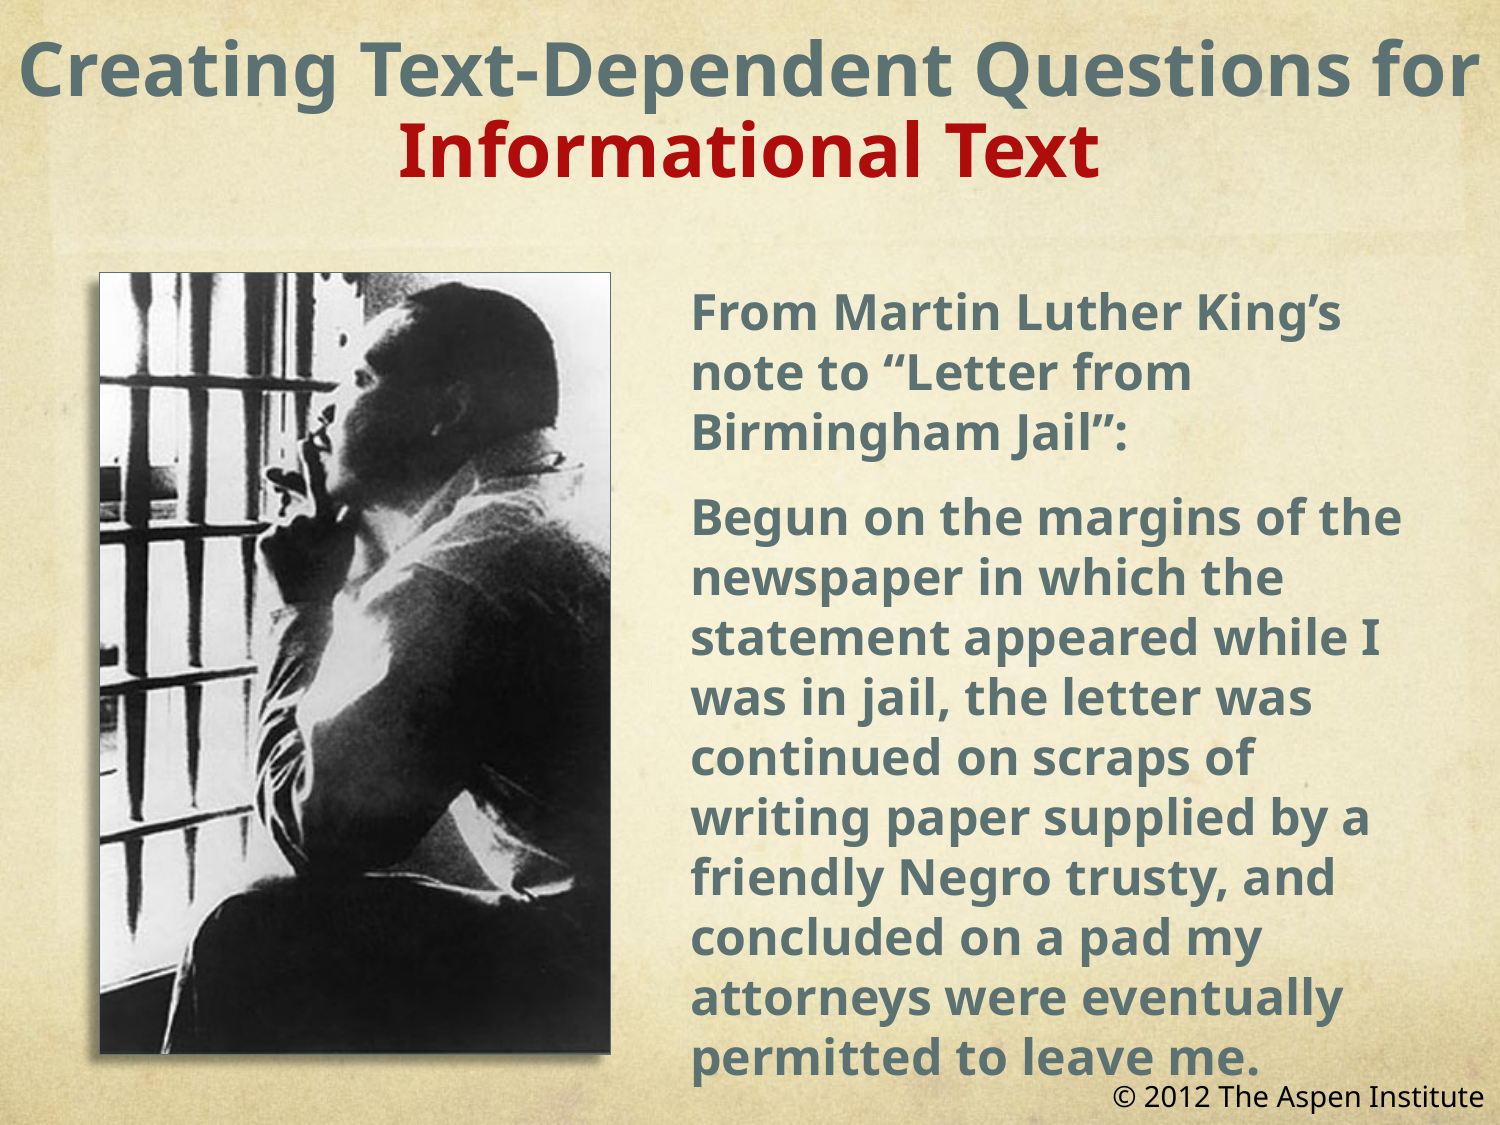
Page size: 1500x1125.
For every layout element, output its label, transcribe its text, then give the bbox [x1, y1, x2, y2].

list From Martin Luther King’s note to “Letter from Birmingham Jail”: Begun on the margins of the newspaper in which the statement appeared while I was in jail, the letter was continued on scraps of writing paper supplied by a friendly Negro trusty, and concluded on a pad my attorneys were eventually permitted to leave me. [675, 272, 1450, 1027]
footer © 2012 The Aspen Institute [890, 1075, 1500, 1118]
text_box Creating Text-Dependent Questions for Informational Text [0, 0, 1500, 225]
picture [0, 225, 1500, 1125]
